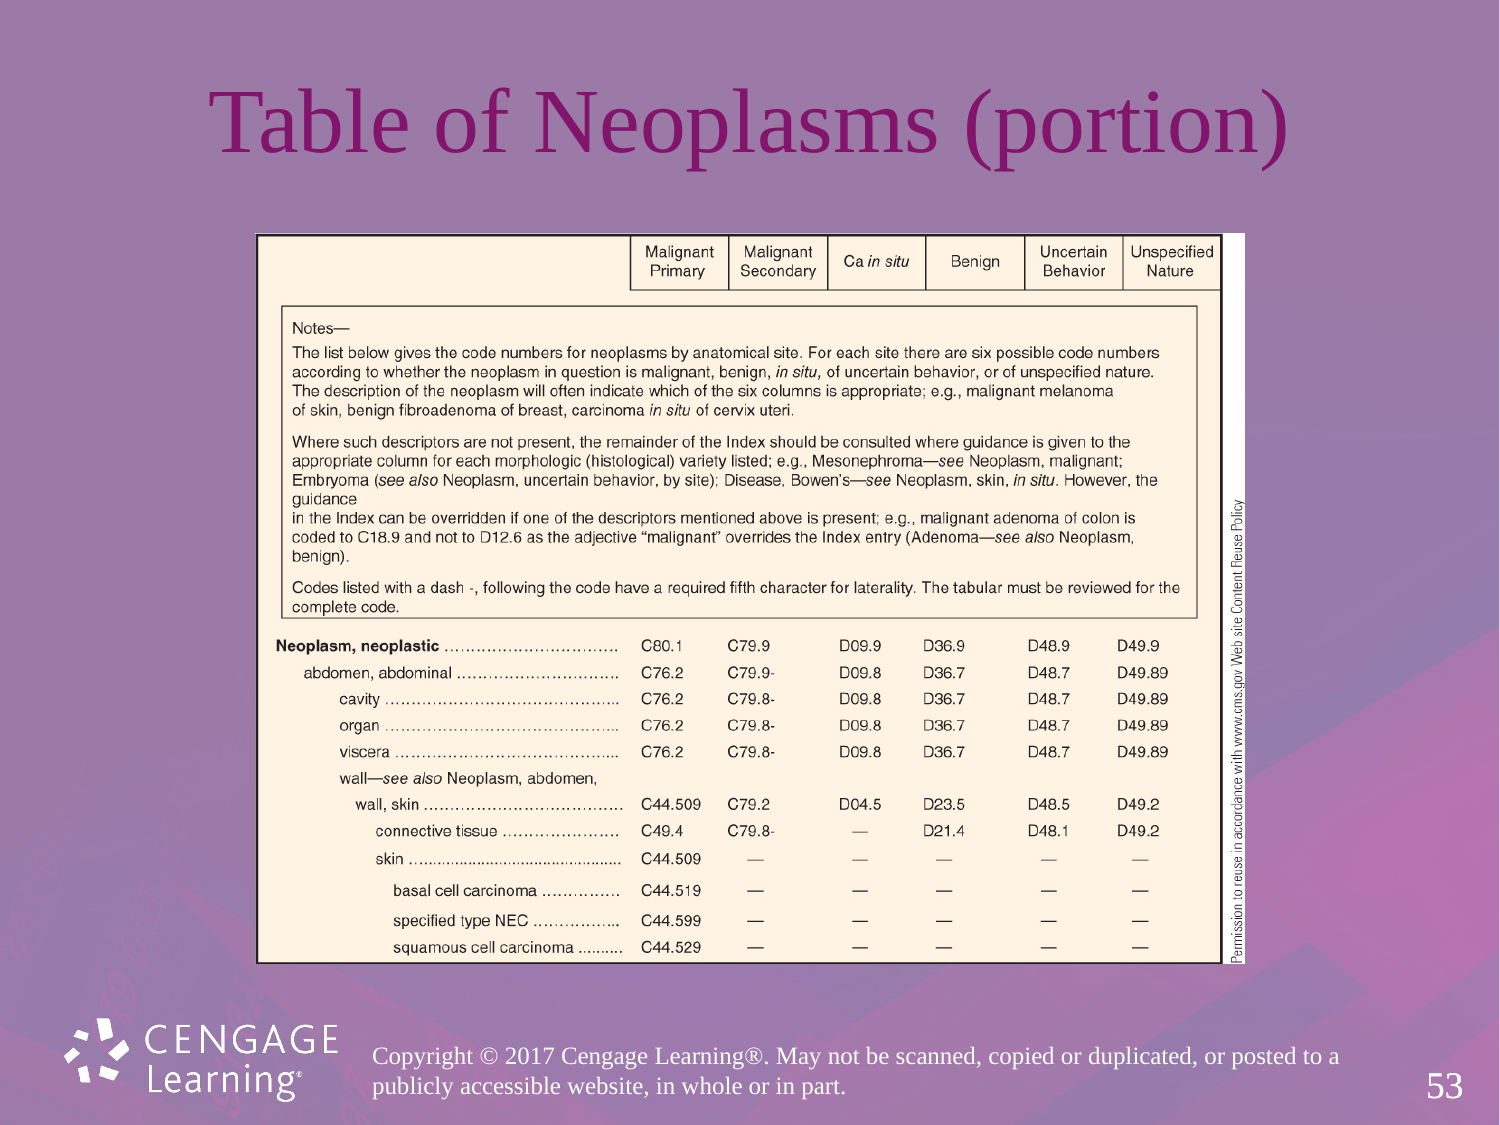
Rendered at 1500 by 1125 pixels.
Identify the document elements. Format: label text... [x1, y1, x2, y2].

title Table of Neoplasms (portion) [112, 60, 1388, 280]
picture [0, 0, 1500, 1125]
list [254, 232, 1245, 965]
